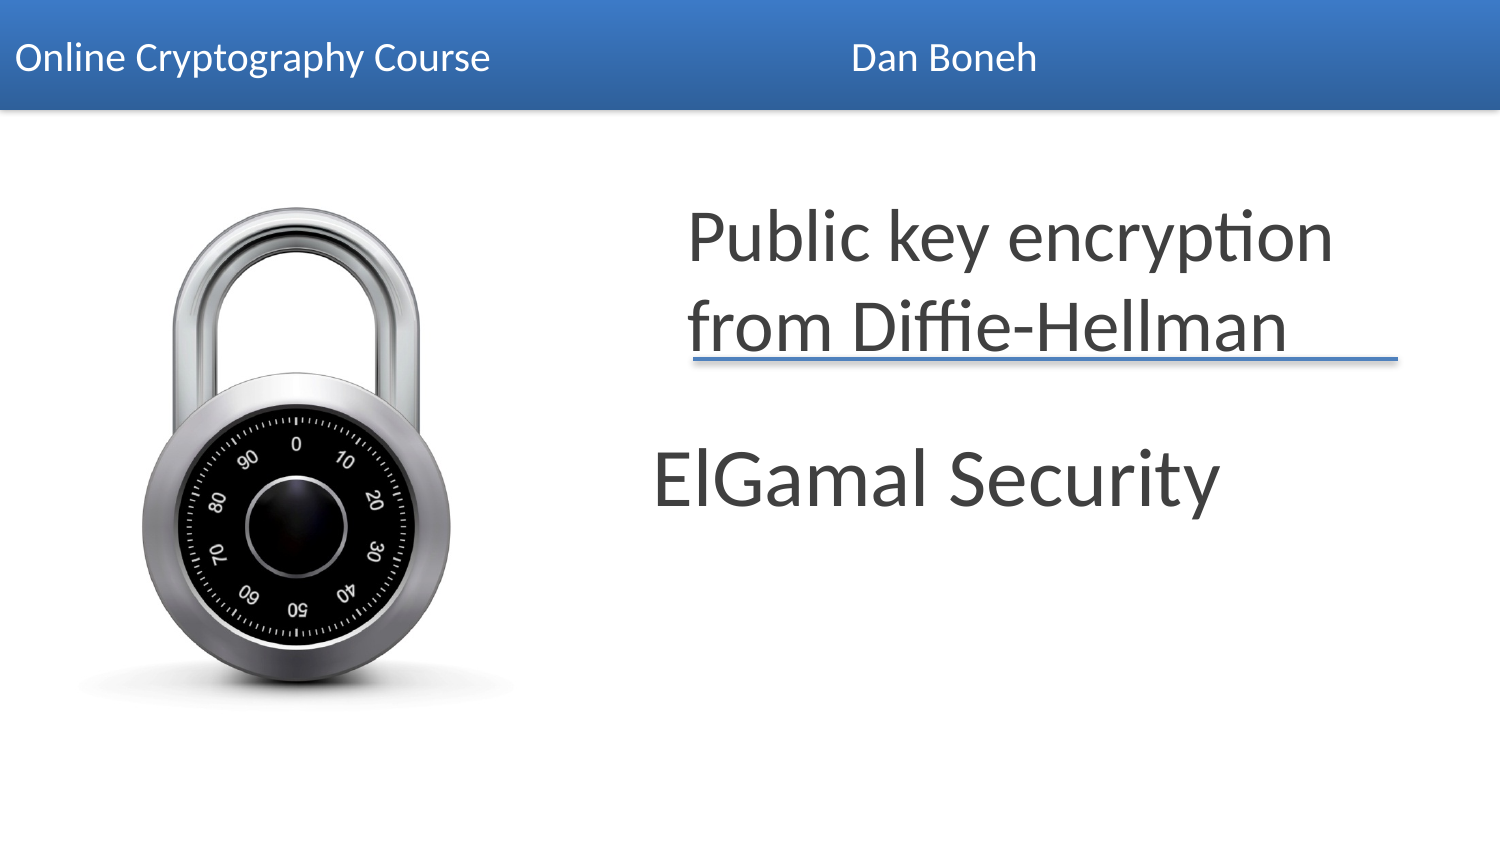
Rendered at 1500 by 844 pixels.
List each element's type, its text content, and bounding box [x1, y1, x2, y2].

picture [37, 146, 555, 744]
text_box Online Cryptography Course Dan Boneh [0, 0, 1500, 110]
text_box Public key encryption from Diffie-Hellman [672, 159, 1485, 394]
title ElGamal Security [637, 415, 1463, 729]
